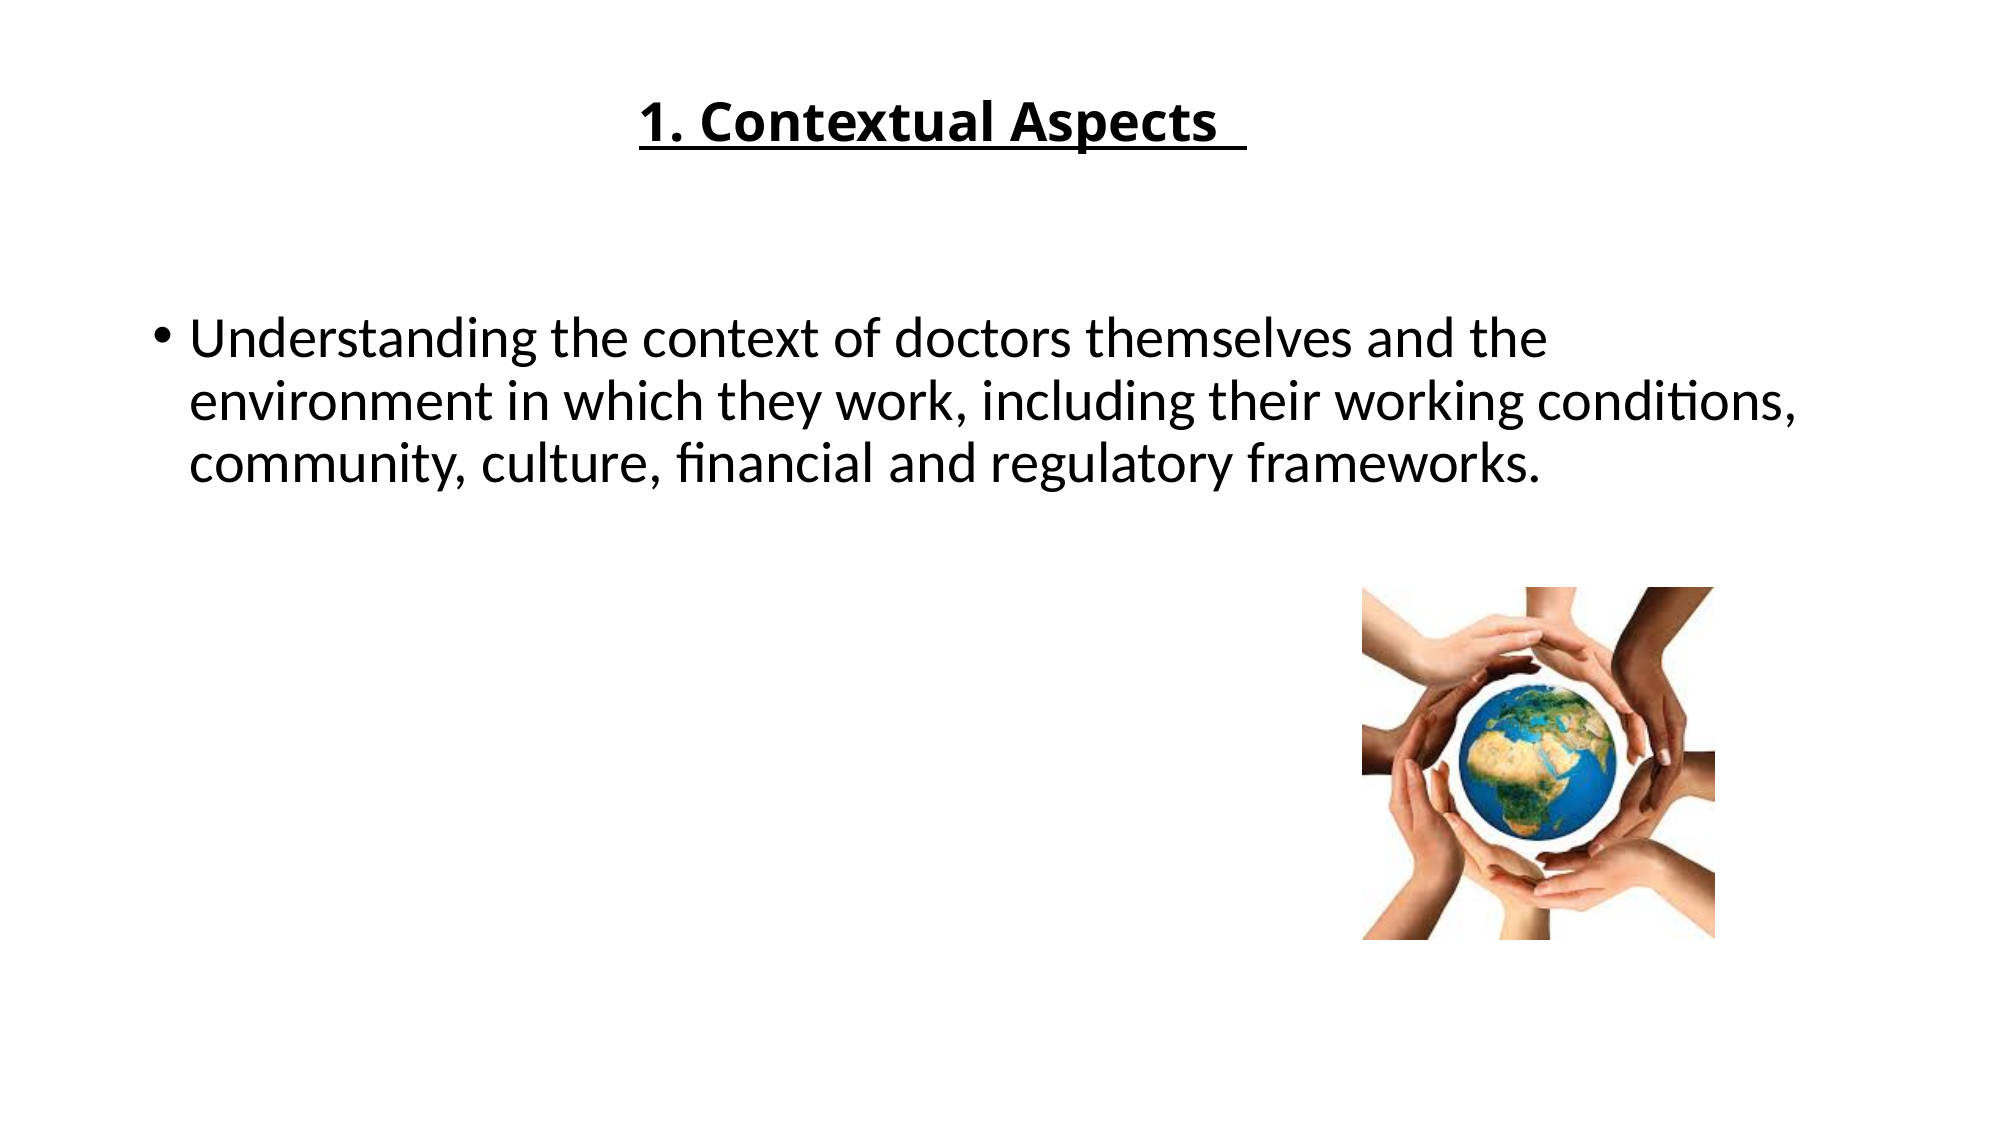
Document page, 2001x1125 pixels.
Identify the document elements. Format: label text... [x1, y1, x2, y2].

picture [1362, 587, 1715, 940]
title 1. Contextual Aspects [80, 87, 1806, 227]
list Understanding the context of doctors themselves and the environment in which they work, including their working conditions, community, culture, financial and regulatory frameworks. [137, 299, 1863, 550]
